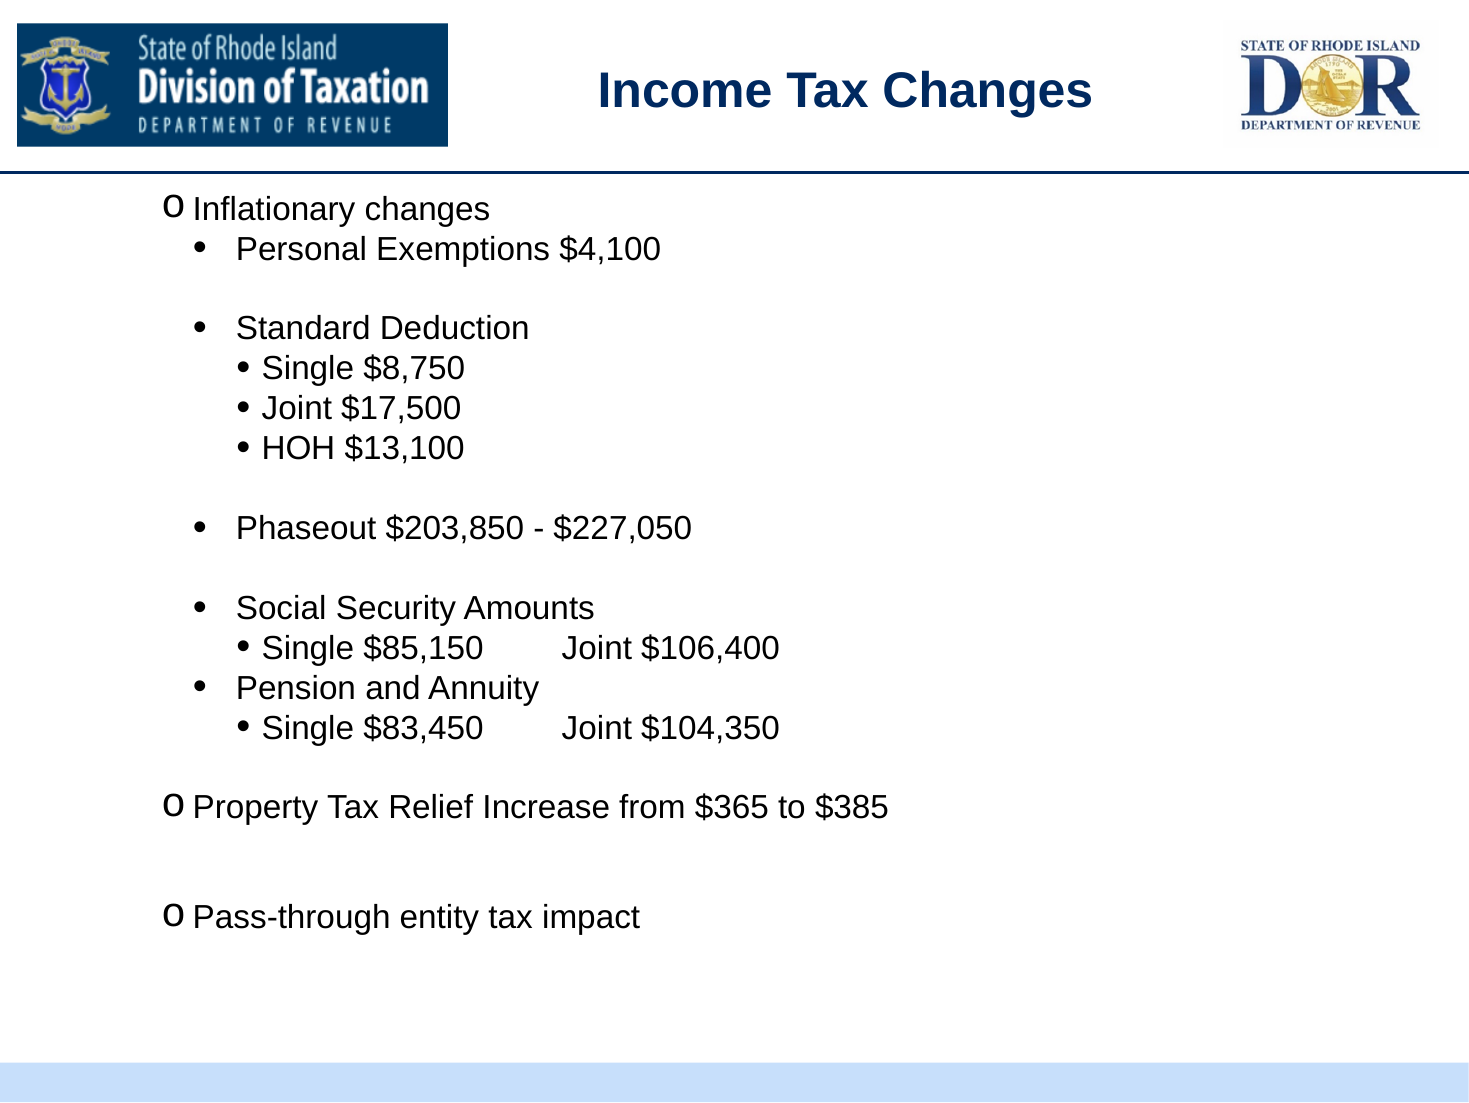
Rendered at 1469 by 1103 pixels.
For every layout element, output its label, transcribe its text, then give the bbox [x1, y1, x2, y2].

picture [1223, 20, 1439, 148]
picture [17, 21, 448, 148]
text_box Income Tax Changes [445, 50, 1246, 126]
list Inflationary changes Personal Exemptions $4,100 Standard Deduction Single $8,750 Joint $17,500 HOH $13,100 Phaseout $203,850 - $227,050 Social Security Amounts Single $85,150 Joint $106,400 Pension and Annuity Single $83,450 Joint $104,350 Property Tax Relief Increase from $365 to $385 Pass-through entity tax impact [160, 186, 1278, 1006]
